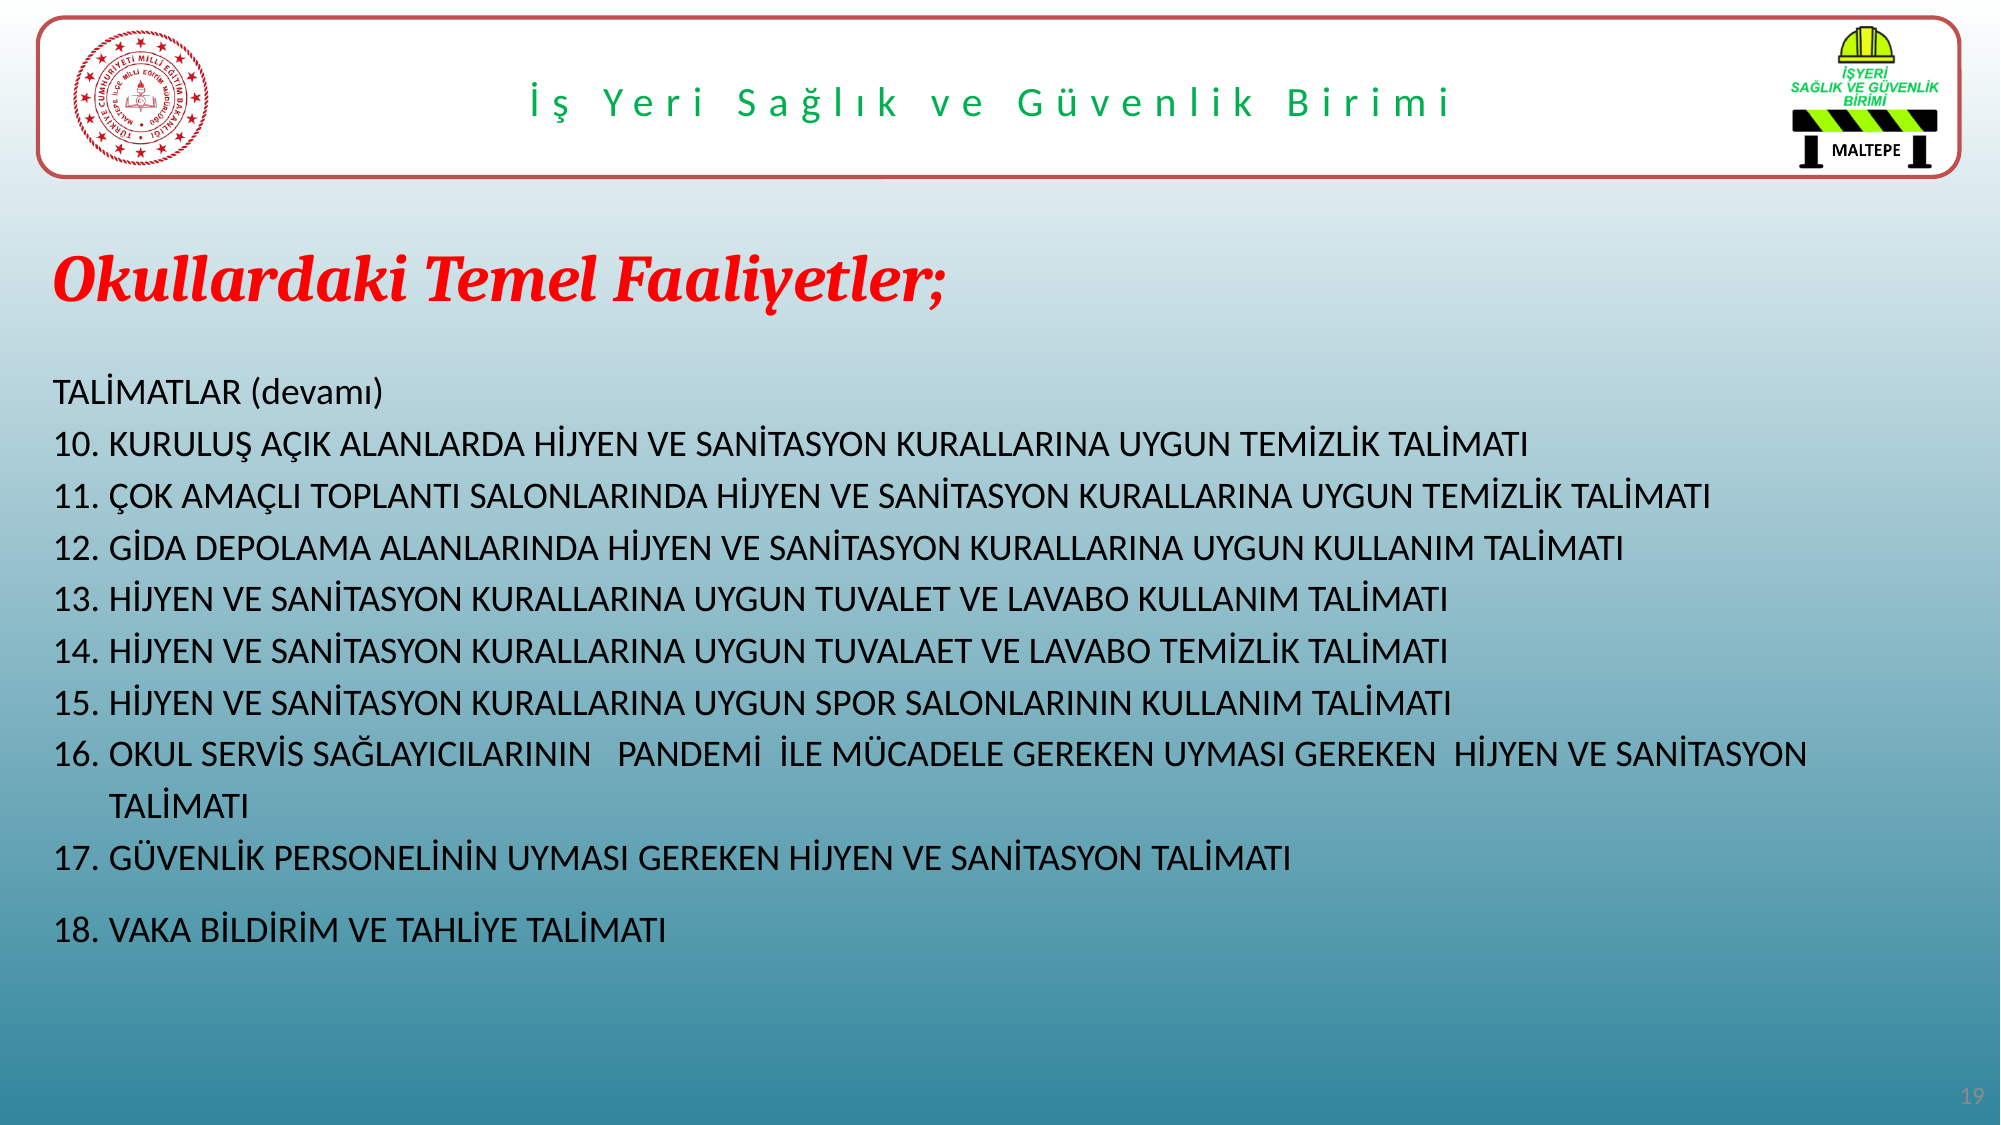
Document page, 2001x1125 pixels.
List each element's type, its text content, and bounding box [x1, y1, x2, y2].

slide_number 19 [1932, 1065, 2000, 1125]
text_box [37, 17, 1960, 178]
text_box TALİMATLAR (devamı) KURULUŞ AÇIK ALANLARDA HİJYEN VE SANİTASYON KURALLARINA UYGUN TEMİZLİK TALİMATI ÇOK AMAÇLI TOPLANTI SALONLARINDA HİJYEN VE SANİTASYON KURALLARINA UYGUN TEMİZLİK TALİMATI GİDA DEPOLAMA ALANLARINDA HİJYEN VE SANİTASYON KURALLARINA UYGUN KULLANIM TALİMATI HİJYEN VE SANİTASYON KURALLARINA UYGUN TUVALET VE LAVABO KULLANIM TALİMATI HİJYEN VE SANİTASYON KURALLARINA UYGUN TUVALAET VE LAVABO TEMİZLİK TALİMATI HİJYEN VE SANİTASYON KURALLARINA UYGUN SPOR SALONLARININ KULLANIM TALİMATI OKUL SERVİS SAĞLAYICILARININ PANDEMİ İLE MÜCADELE GEREKEN UYMASI GEREKEN HİJYEN VE SANİTASYON TALİMATI GÜVENLİK PERSONELİNİN UYMASI GEREKEN HİJYEN VE SANİTASYON TALİMATI VAKA BİLDİRİM VE TAHLİYE TALİMATI [37, 353, 1960, 958]
picture [1790, 25, 1940, 169]
text_box Okullardaki Temel Faaliyetler; [37, 226, 1948, 322]
